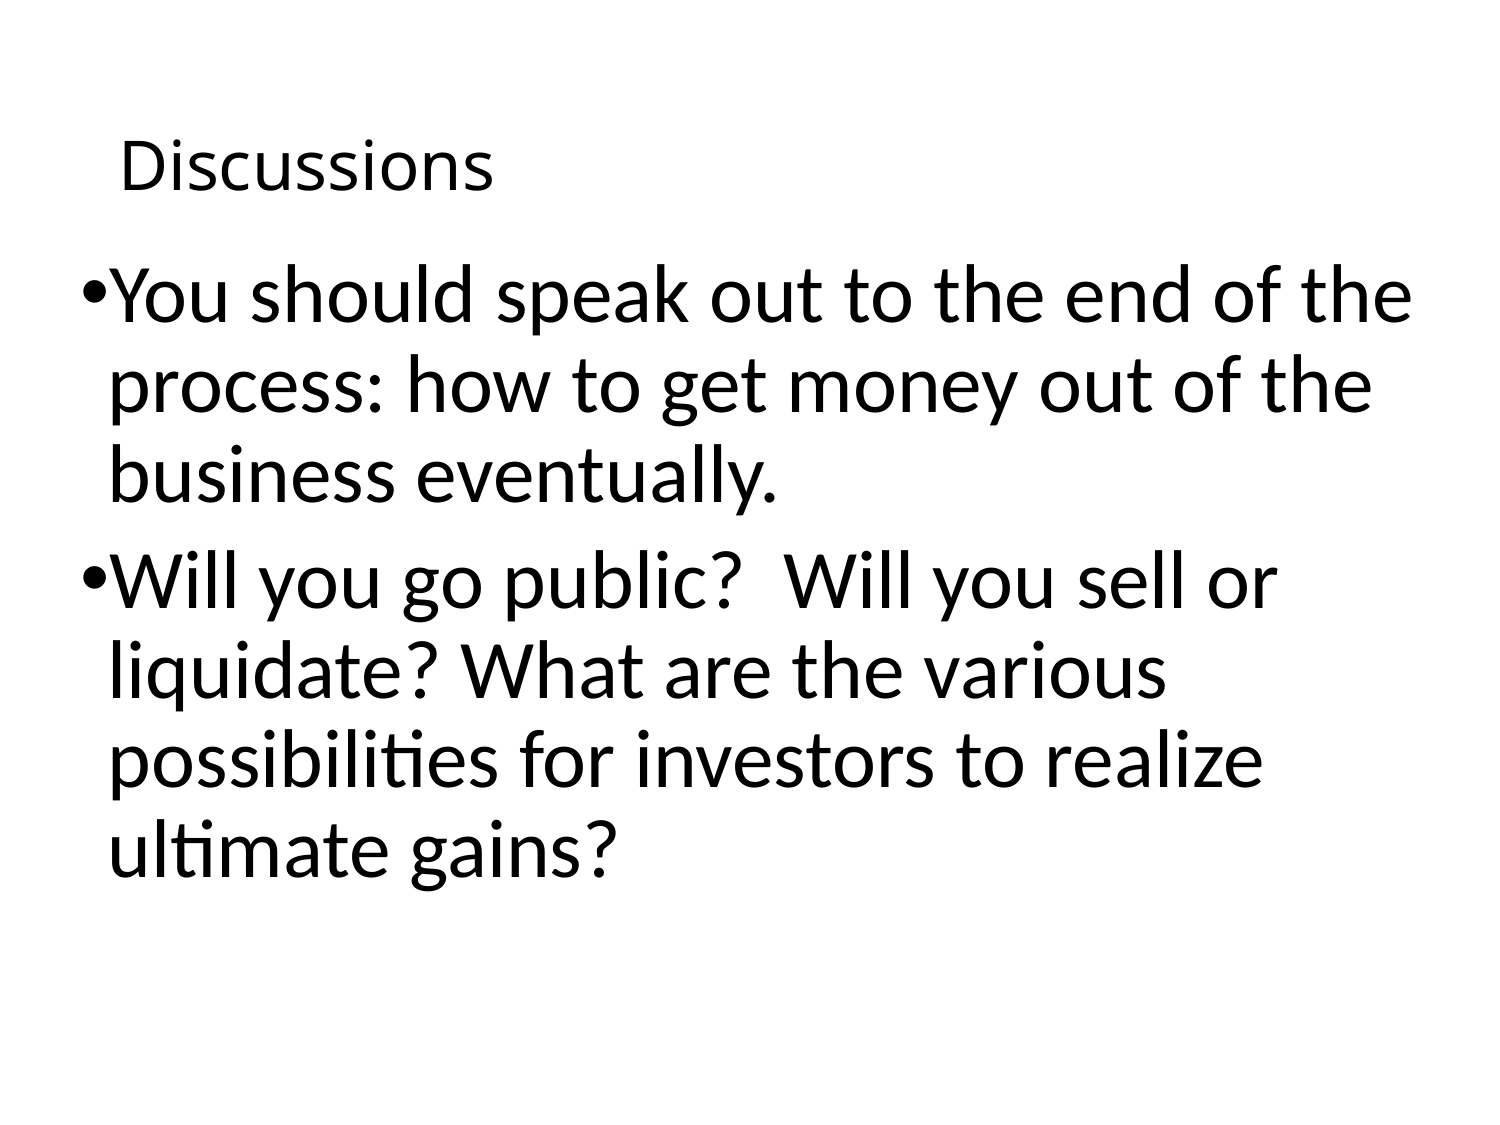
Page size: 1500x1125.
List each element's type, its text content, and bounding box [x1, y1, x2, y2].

list You should speak out to the end of the process: how to get money out of the business eventually. Will you go public? Will you sell or liquidate? What are the various possibilities for investors to realize ultimate gains? [64, 243, 1447, 1000]
title Discussions [103, 59, 1397, 243]
